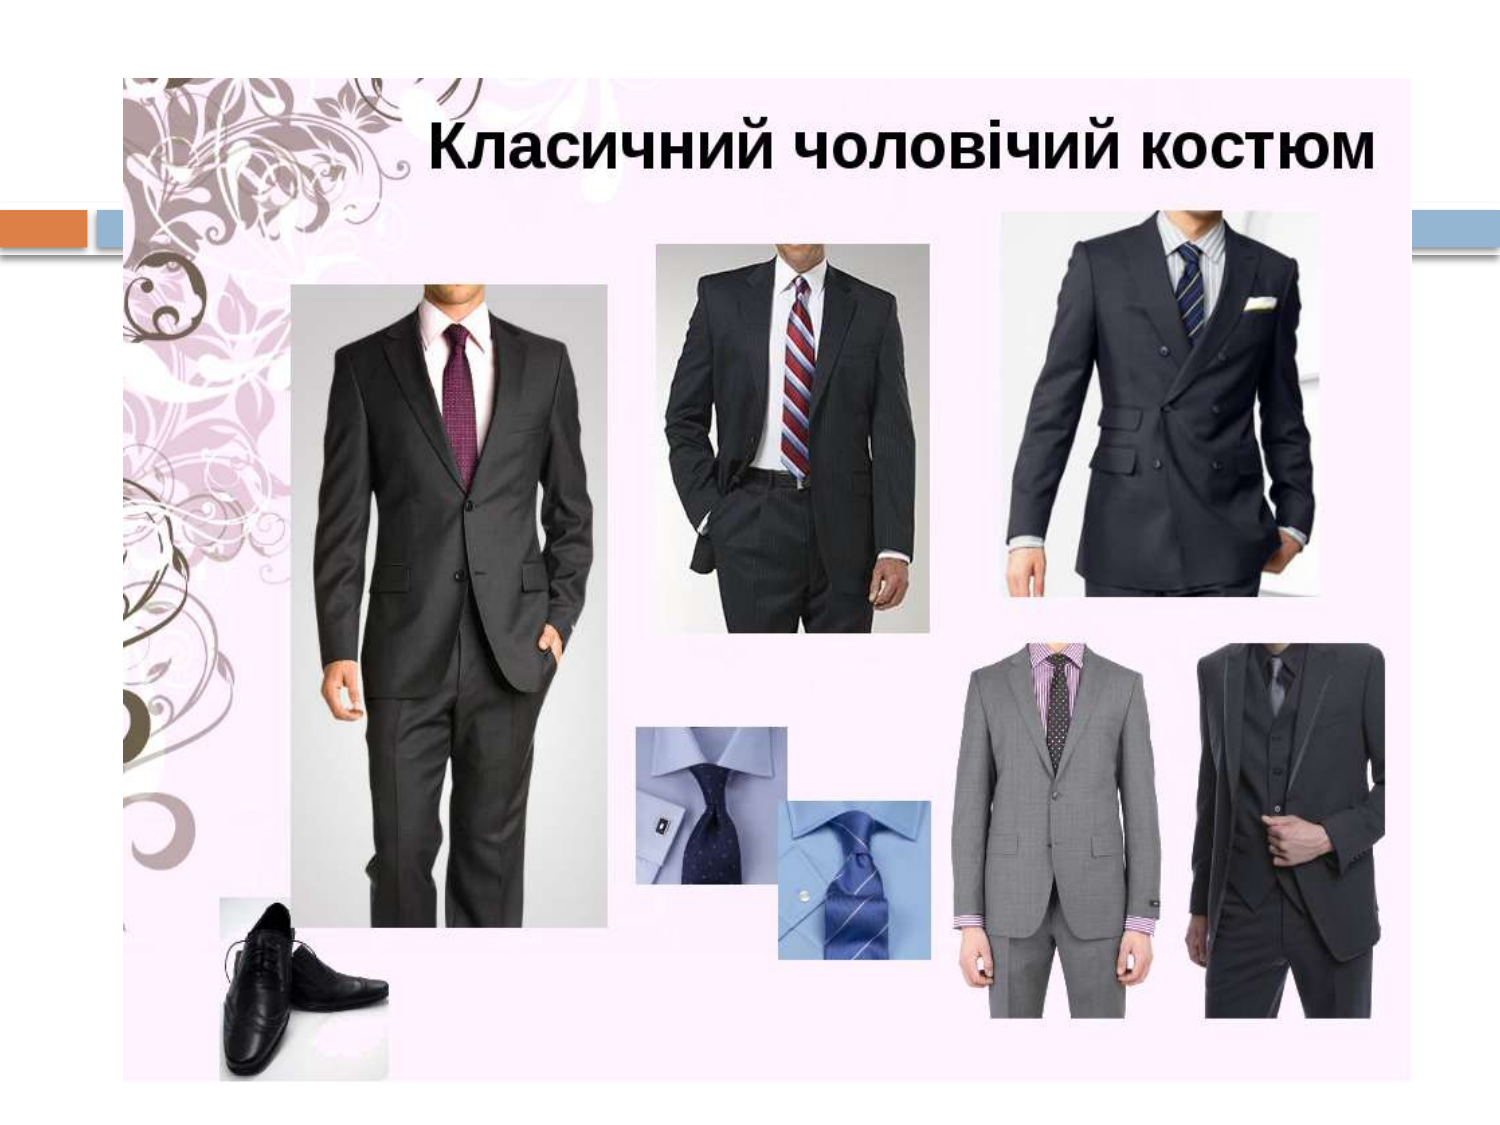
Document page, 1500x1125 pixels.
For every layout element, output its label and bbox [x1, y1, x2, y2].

list [123, 77, 1412, 1083]
